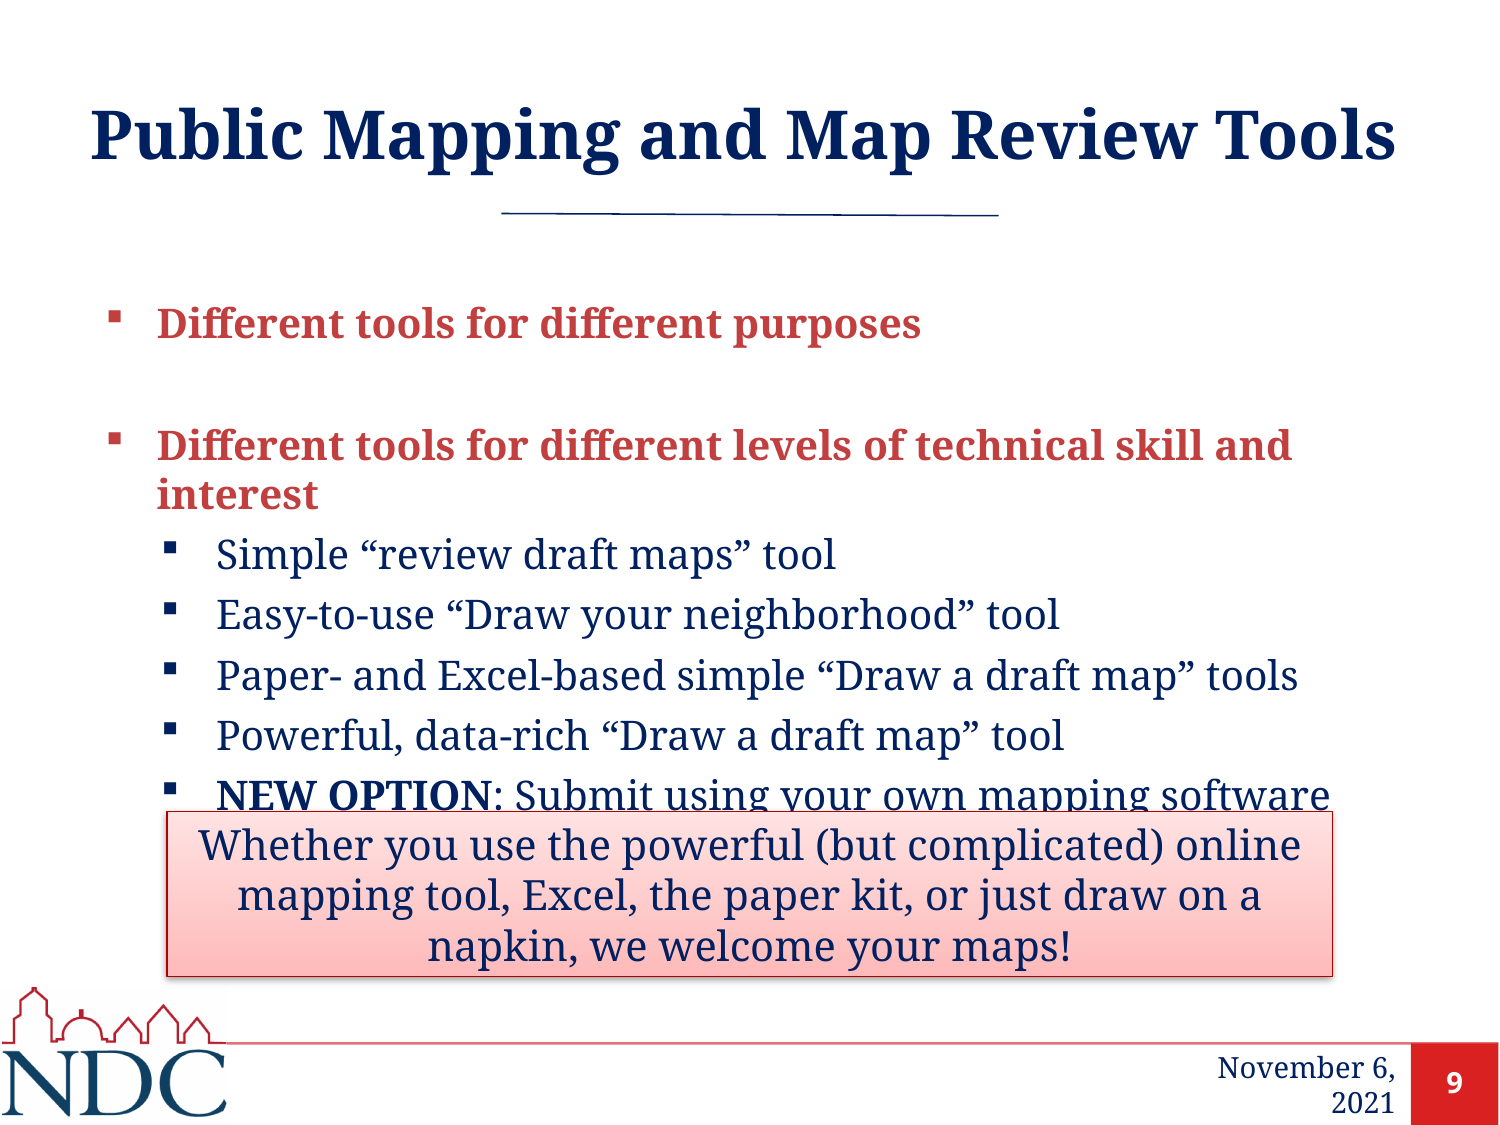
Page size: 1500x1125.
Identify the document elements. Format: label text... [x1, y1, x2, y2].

slide_number 9 [1411, 1043, 1499, 1125]
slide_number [1149, 1043, 1411, 1125]
title Public Mapping and Map Review Tools [50, 51, 1438, 214]
picture [1, 987, 227, 1125]
list Different tools for different purposes Different tools for different levels of technical skill and interest Simple “review draft maps” tool Easy-to-use “Draw your neighborhood” tool Paper- and Excel-based simple “Draw a draft map” tools Powerful, data-rich “Draw a draft map” tool NEW OPTION: Submit using your own mapping software [90, 289, 1398, 828]
text_box Whether you use the powerful (but complicated) online mapping tool, Excel, the paper kit, or just draw on a napkin, we welcome your maps! [166, 811, 1333, 977]
